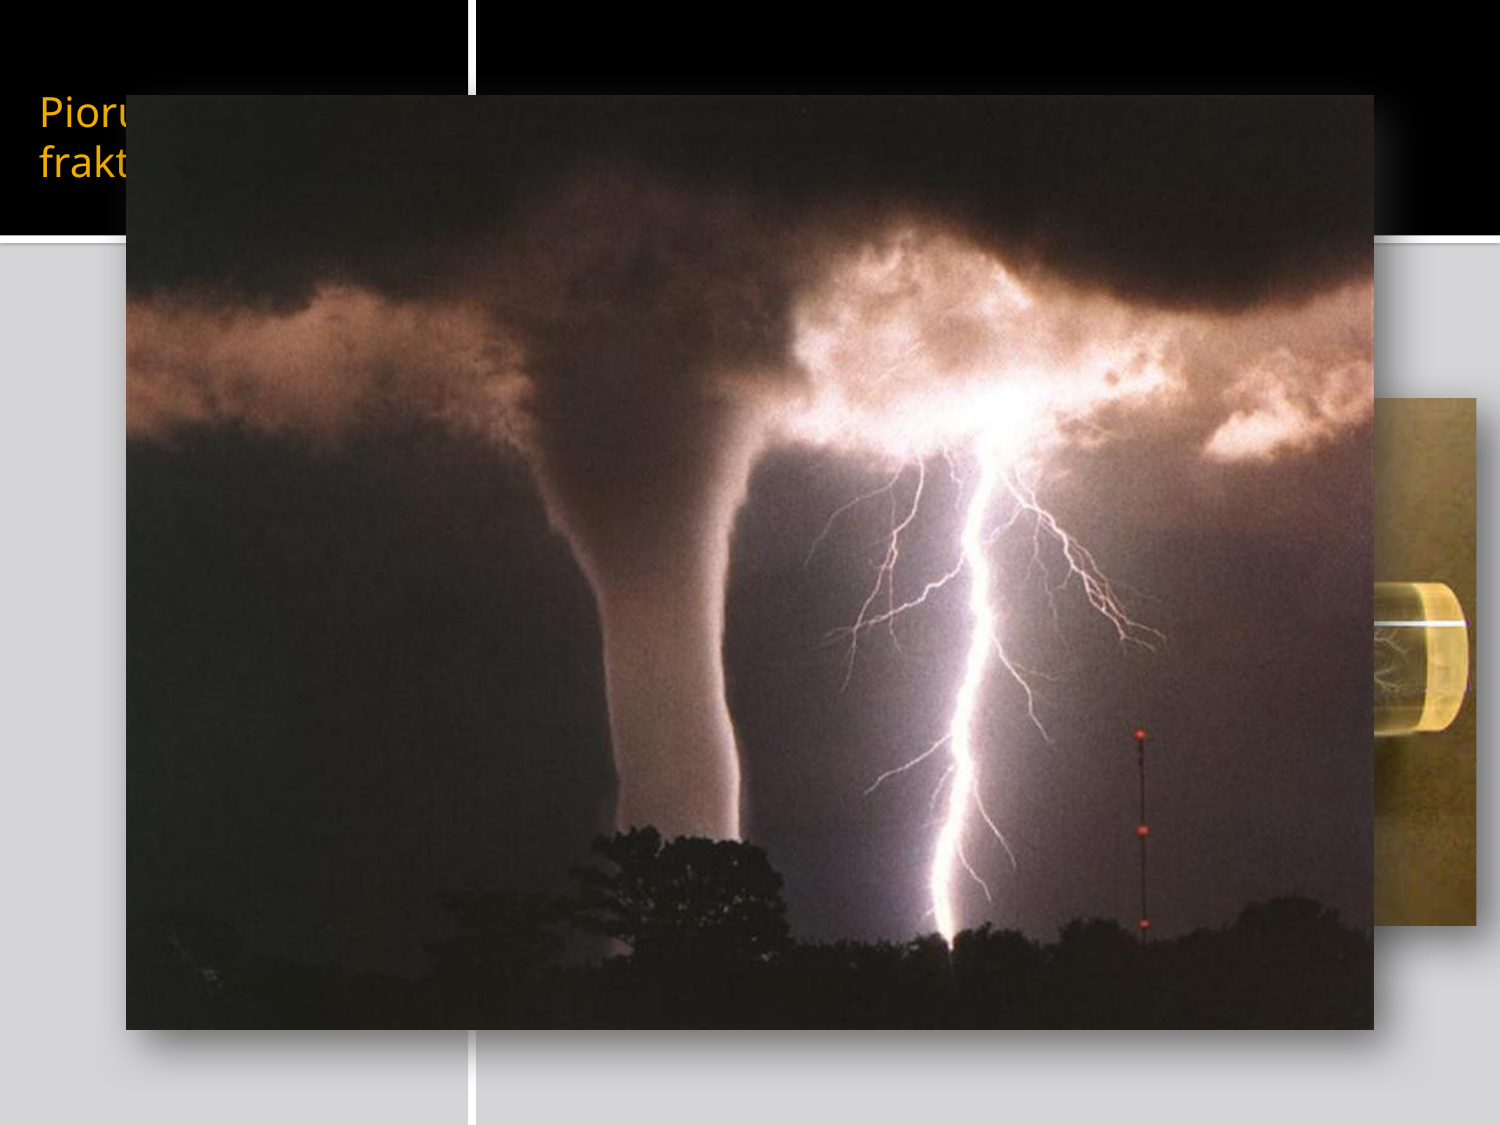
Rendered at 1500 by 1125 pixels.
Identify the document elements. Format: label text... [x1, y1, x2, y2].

title Pioruny to też fraktale [26, 25, 442, 186]
picture [126, 95, 1477, 1030]
